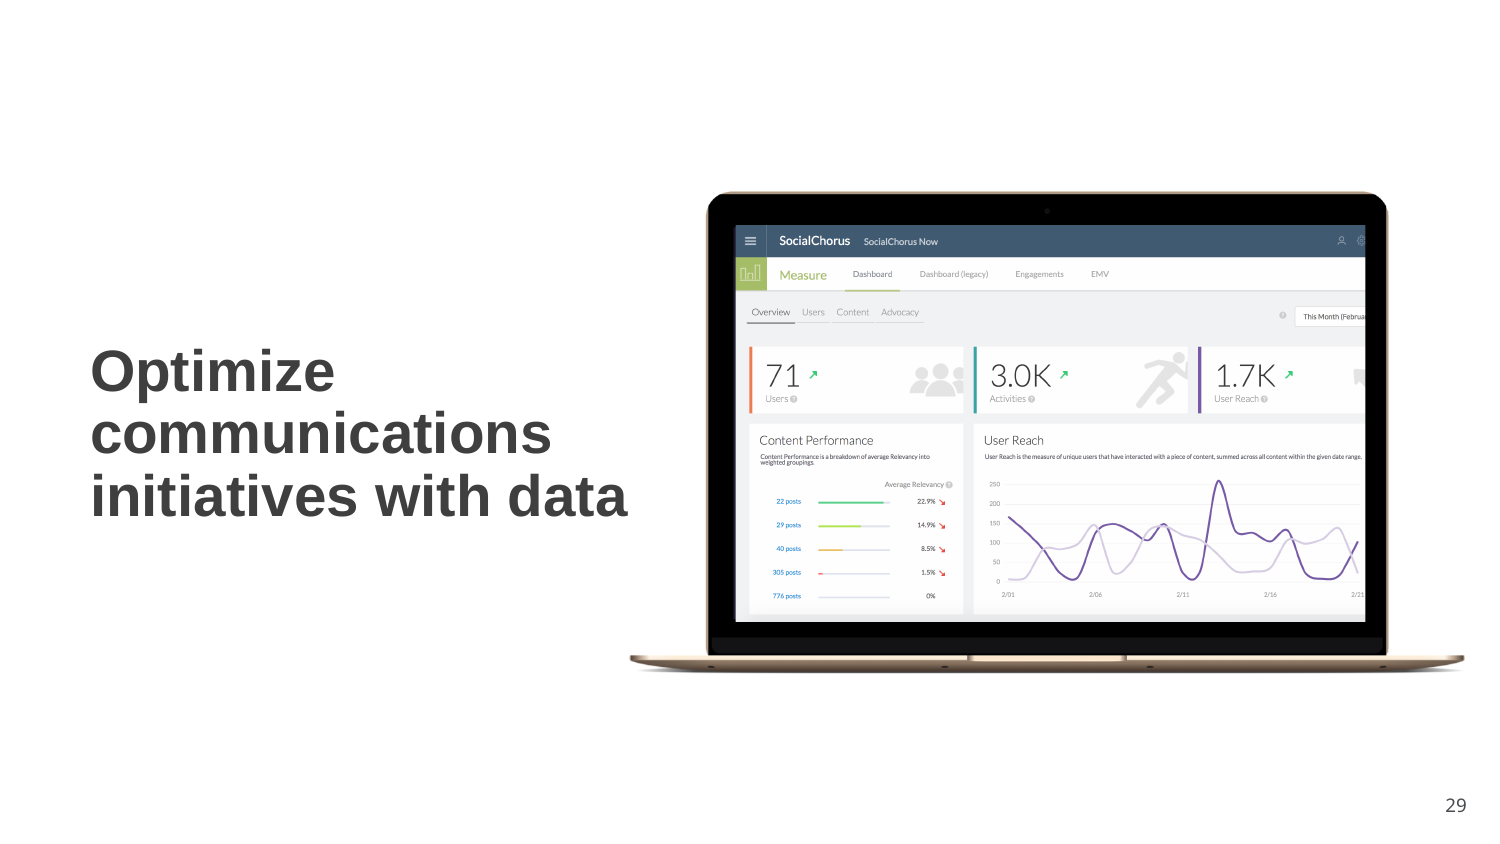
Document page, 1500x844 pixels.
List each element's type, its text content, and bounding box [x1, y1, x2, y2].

slide_number 29 [1144, 782, 1482, 827]
list Optimize communications initiatives with data [75, 333, 623, 451]
picture [628, 189, 1465, 674]
